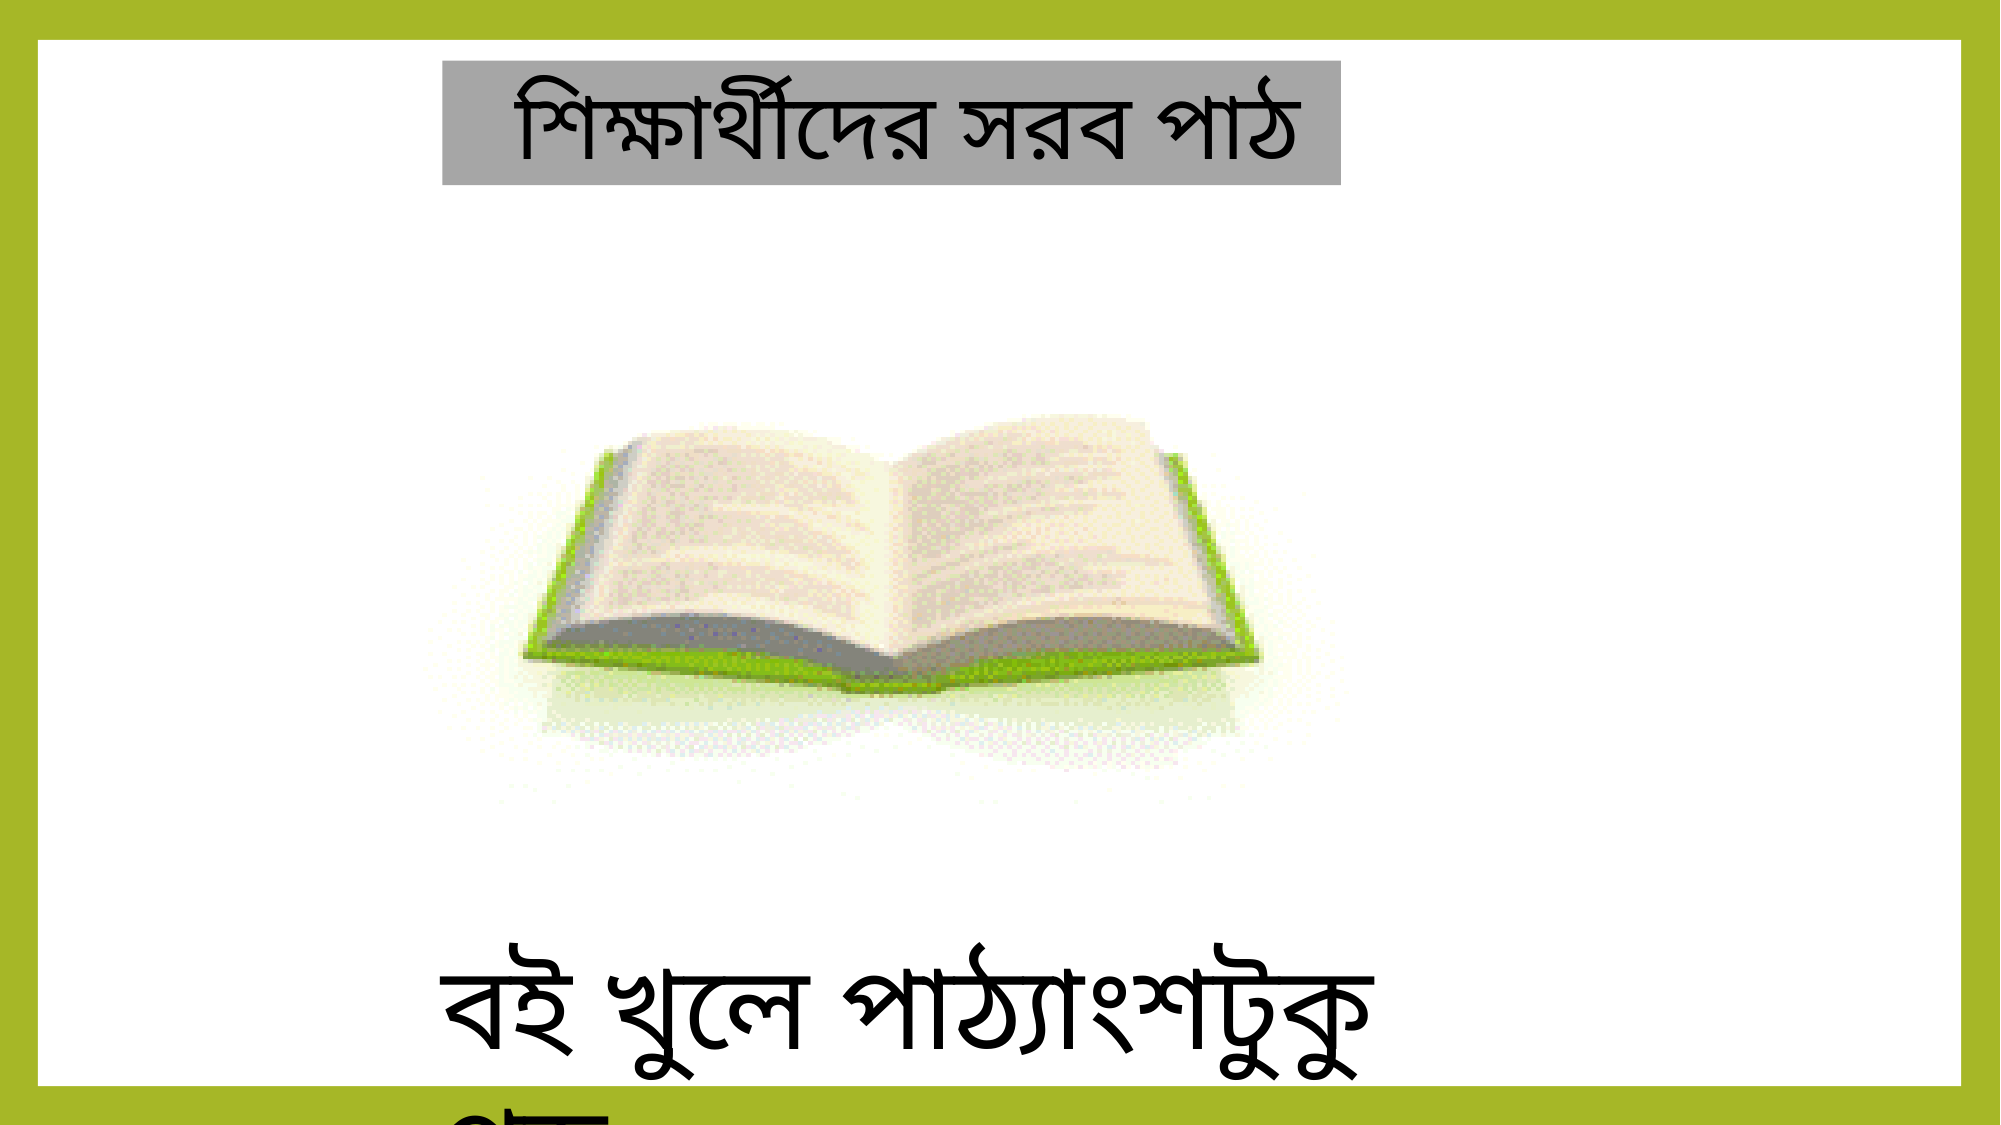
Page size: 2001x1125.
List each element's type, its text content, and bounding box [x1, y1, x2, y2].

text_box শিক্ষার্থীদের সরব পাঠ [442, 60, 1341, 186]
picture [405, 243, 1378, 882]
text_box বই খুলে পাঠ্যাংশটুকু পড় [423, 923, 1537, 1125]
